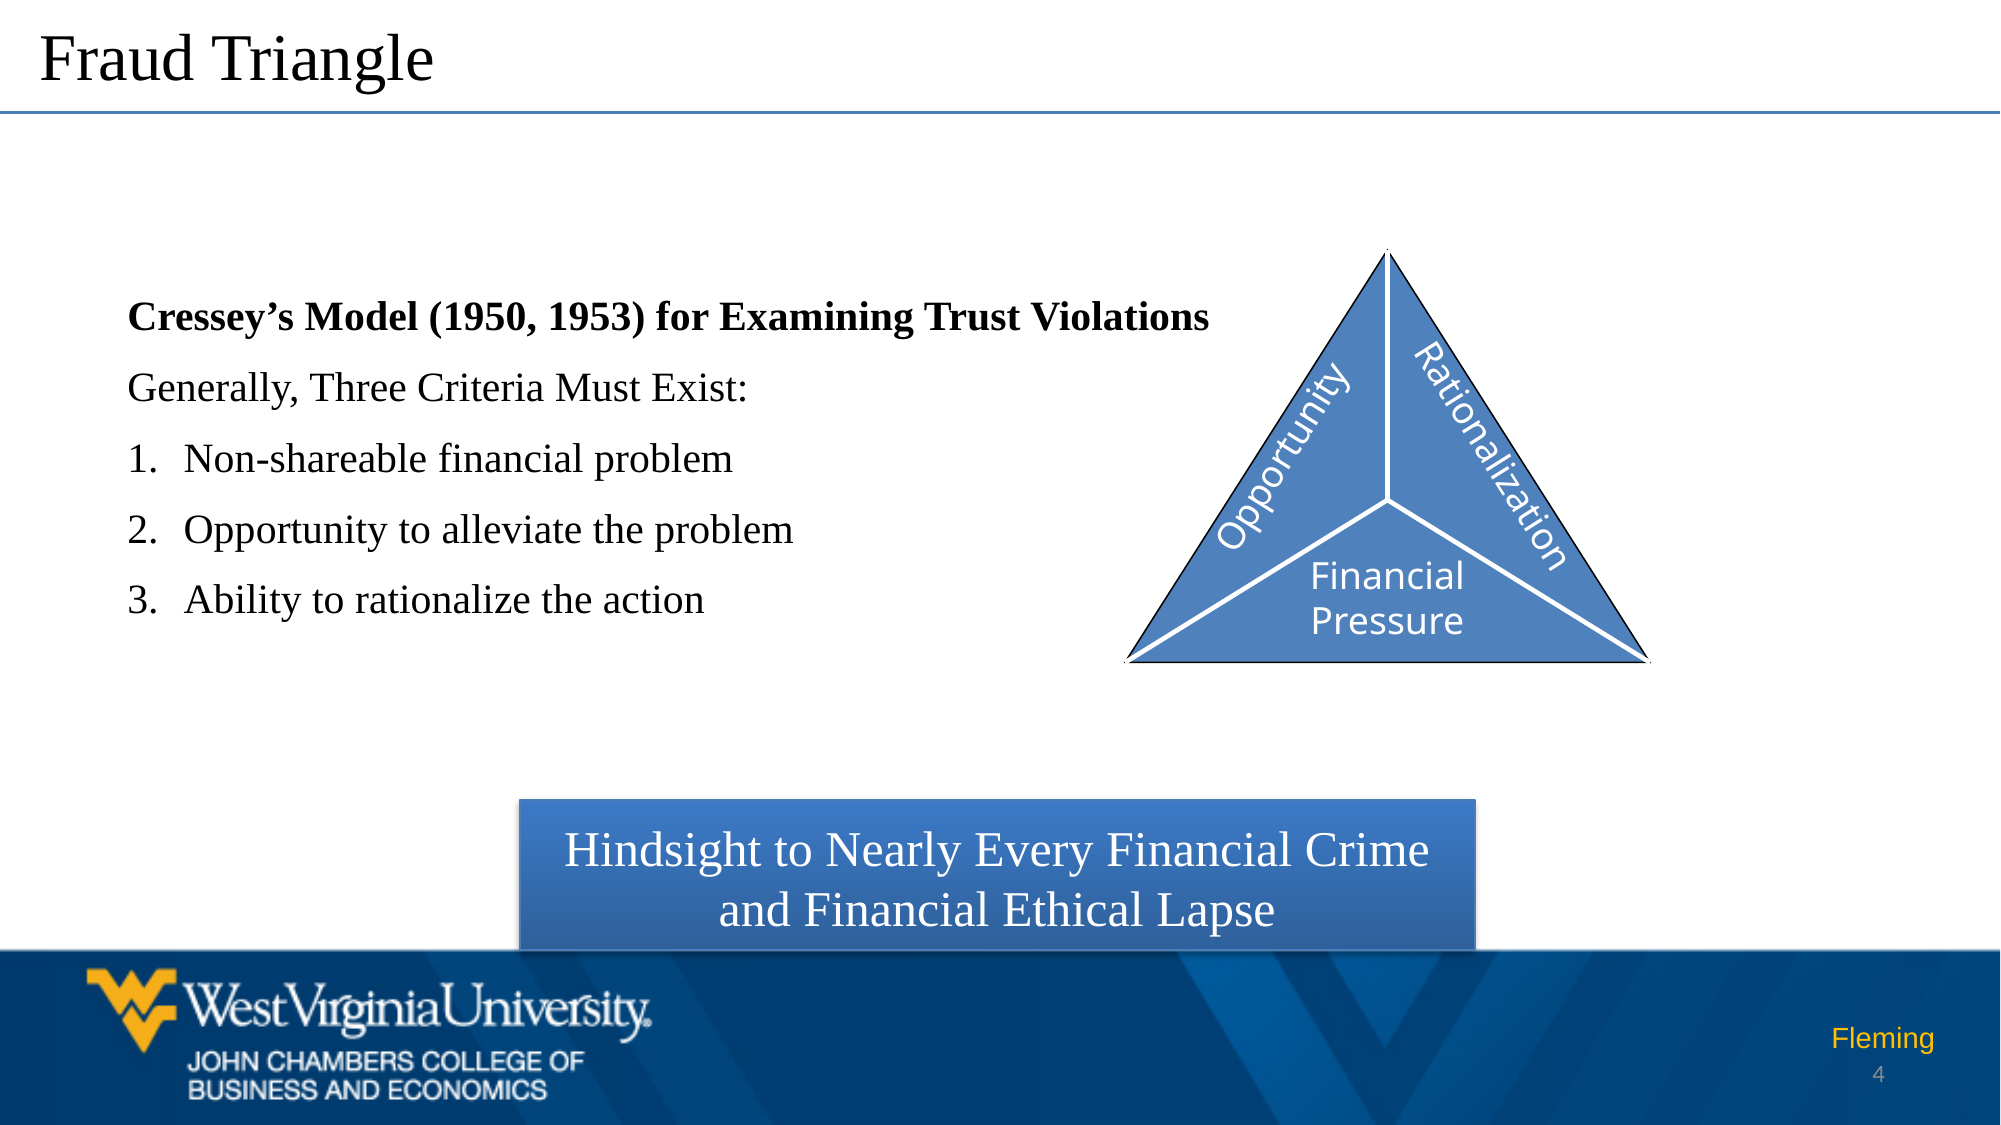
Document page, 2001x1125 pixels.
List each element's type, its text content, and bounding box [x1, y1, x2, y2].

text_box [1124, 576, 1650, 663]
text_box Rationalization [1387, 308, 1603, 603]
slide_number 4 [1433, 1042, 1900, 1103]
text_box Opportunity [1238, 318, 1382, 580]
text_box Financial Pressure [1224, 544, 1550, 650]
text_box Fleming [1250, 1012, 1950, 1063]
text_box [1261, 250, 1514, 544]
text_box [519, 799, 1476, 951]
text_box Hindsight to Nearly Every Financial Crime and Financial Ethical Lapse [519, 808, 1475, 944]
picture [0, 0, 2001, 1125]
text_box Cressey’s Model (1950, 1953) for Examining Trust Violations Generally, Three Criteria Must Exist: Non-shareable financial problem Opportunity to alleviate the problem Ability to rationalize the action [112, 281, 1238, 630]
text_box Fraud Triangle [24, 6, 888, 102]
